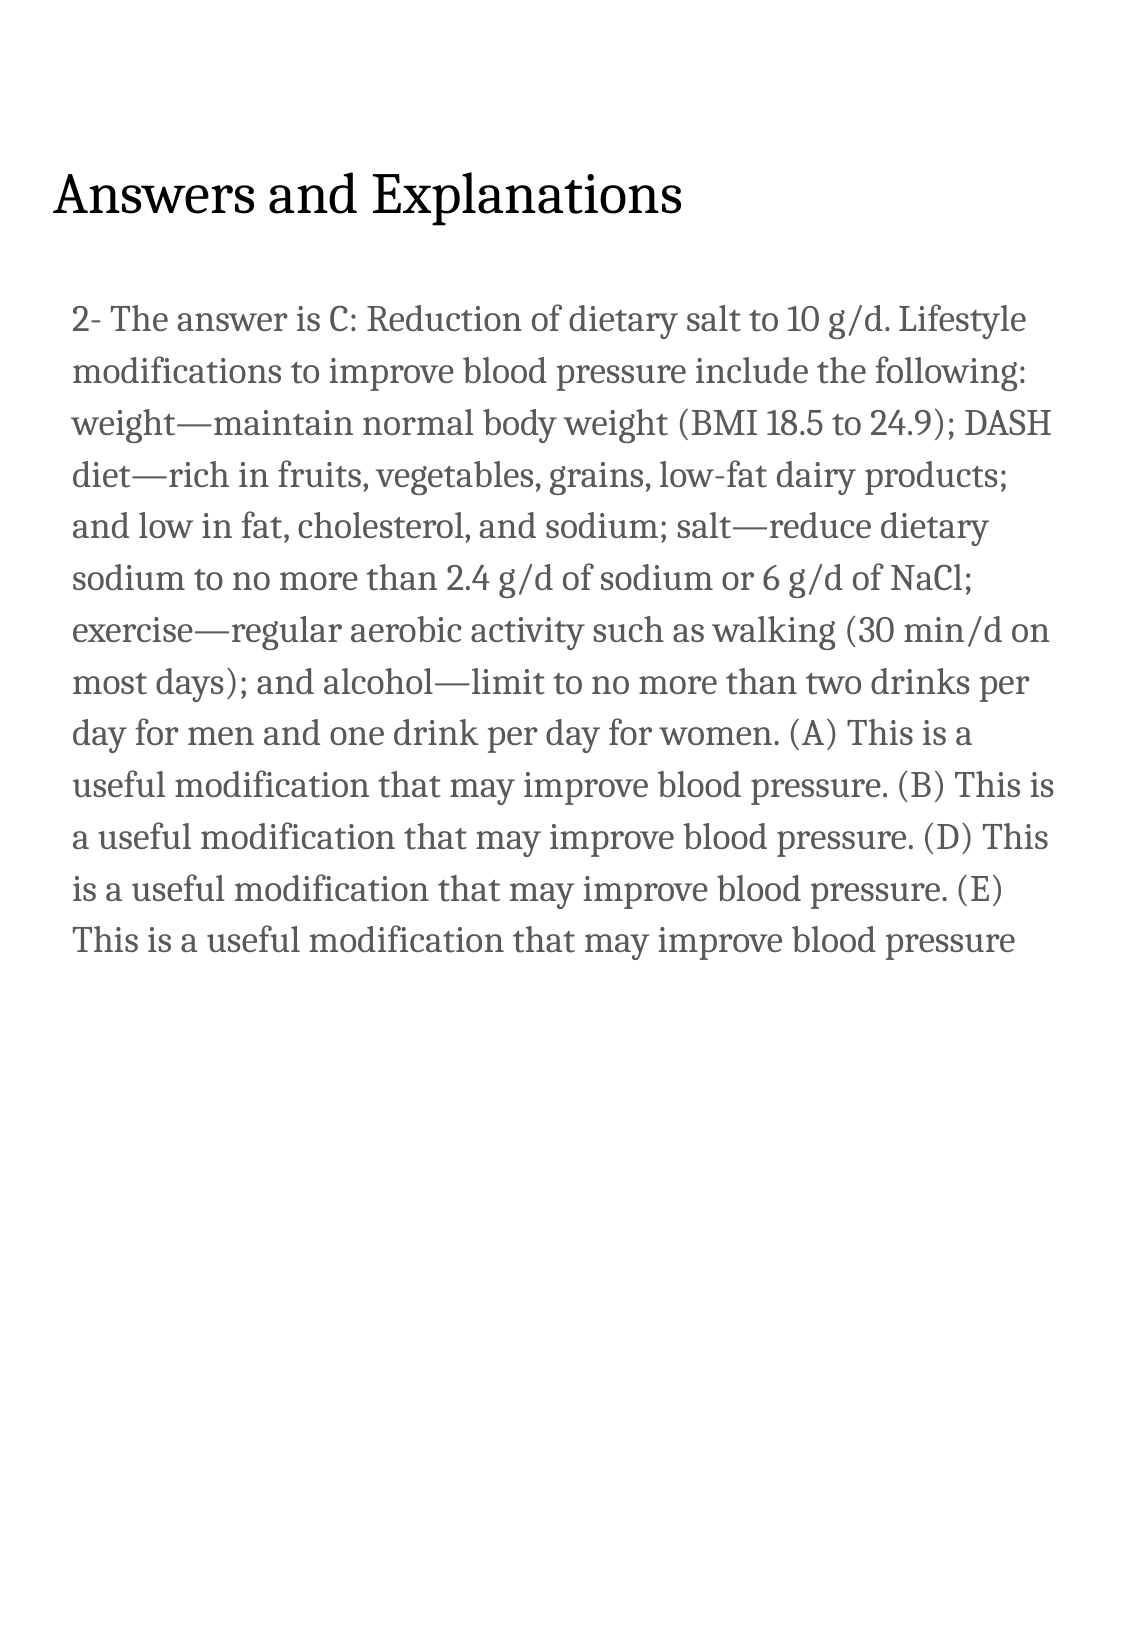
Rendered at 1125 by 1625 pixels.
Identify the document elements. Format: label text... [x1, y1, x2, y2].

title Answers and Explanations [38, 140, 1087, 322]
list 2- The answer is C: Reduction of dietary salt to 10 g/d. Lifestyle modifications to improve blood pressure include the following: weight—maintain normal body weight (BMI 18.5 to 24.9); DASH diet—rich in fruits, vegetables, grains, low-fat dairy products; and low in fat, cholesterol, and sodium; salt—reduce dietary sodium to no more than 2.4 g/d of sodium or 6 g/d of NaCl; exercise—regular aerobic activity such as walking (30 min/d on most days); and alcohol—limit to no more than two drinks per day for men and one drink per day for women. (A) This is a useful modification that may improve blood pressure. (B) This is a useful modification that may improve blood pressure. (D) This is a useful modification that may improve blood pressure. (E) This is a useful modification that may improve blood pressure [38, 322, 1087, 1352]
